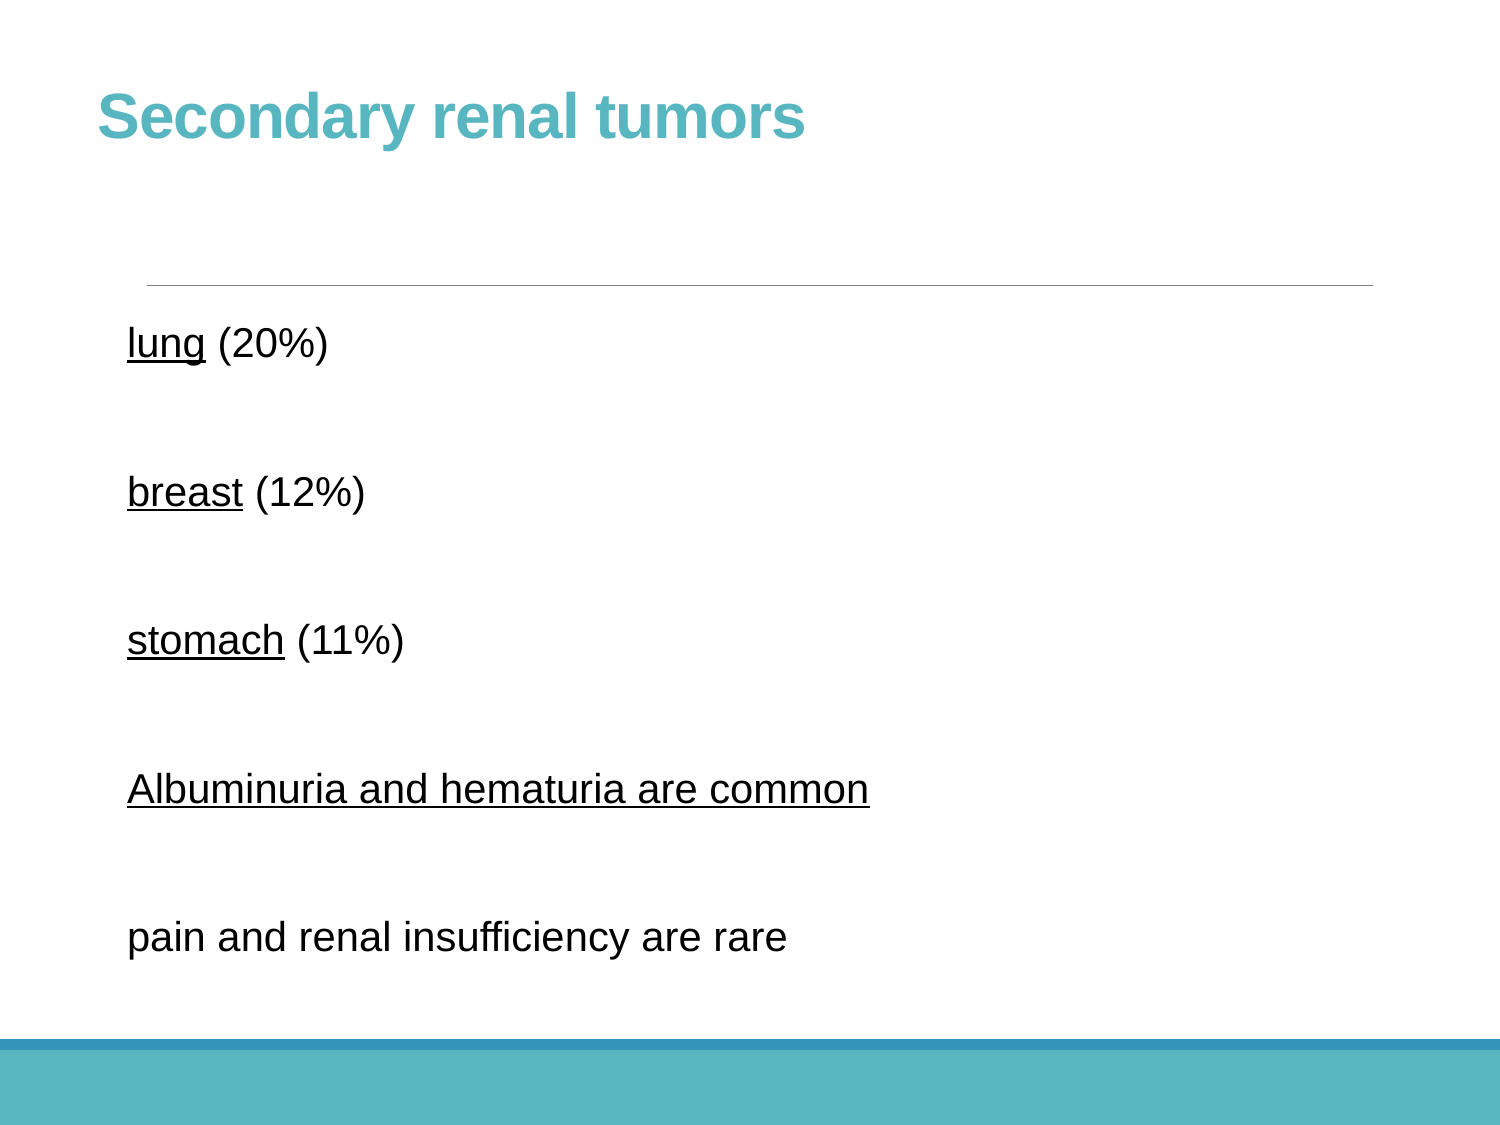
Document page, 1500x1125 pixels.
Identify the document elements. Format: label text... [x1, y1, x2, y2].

list lung (20%) breast (12%) stomach (11%) Albuminuria and hematuria are common pain and renal insufficiency are rare [112, 314, 1428, 971]
title Secondary renal tumors [64, 78, 1162, 236]
